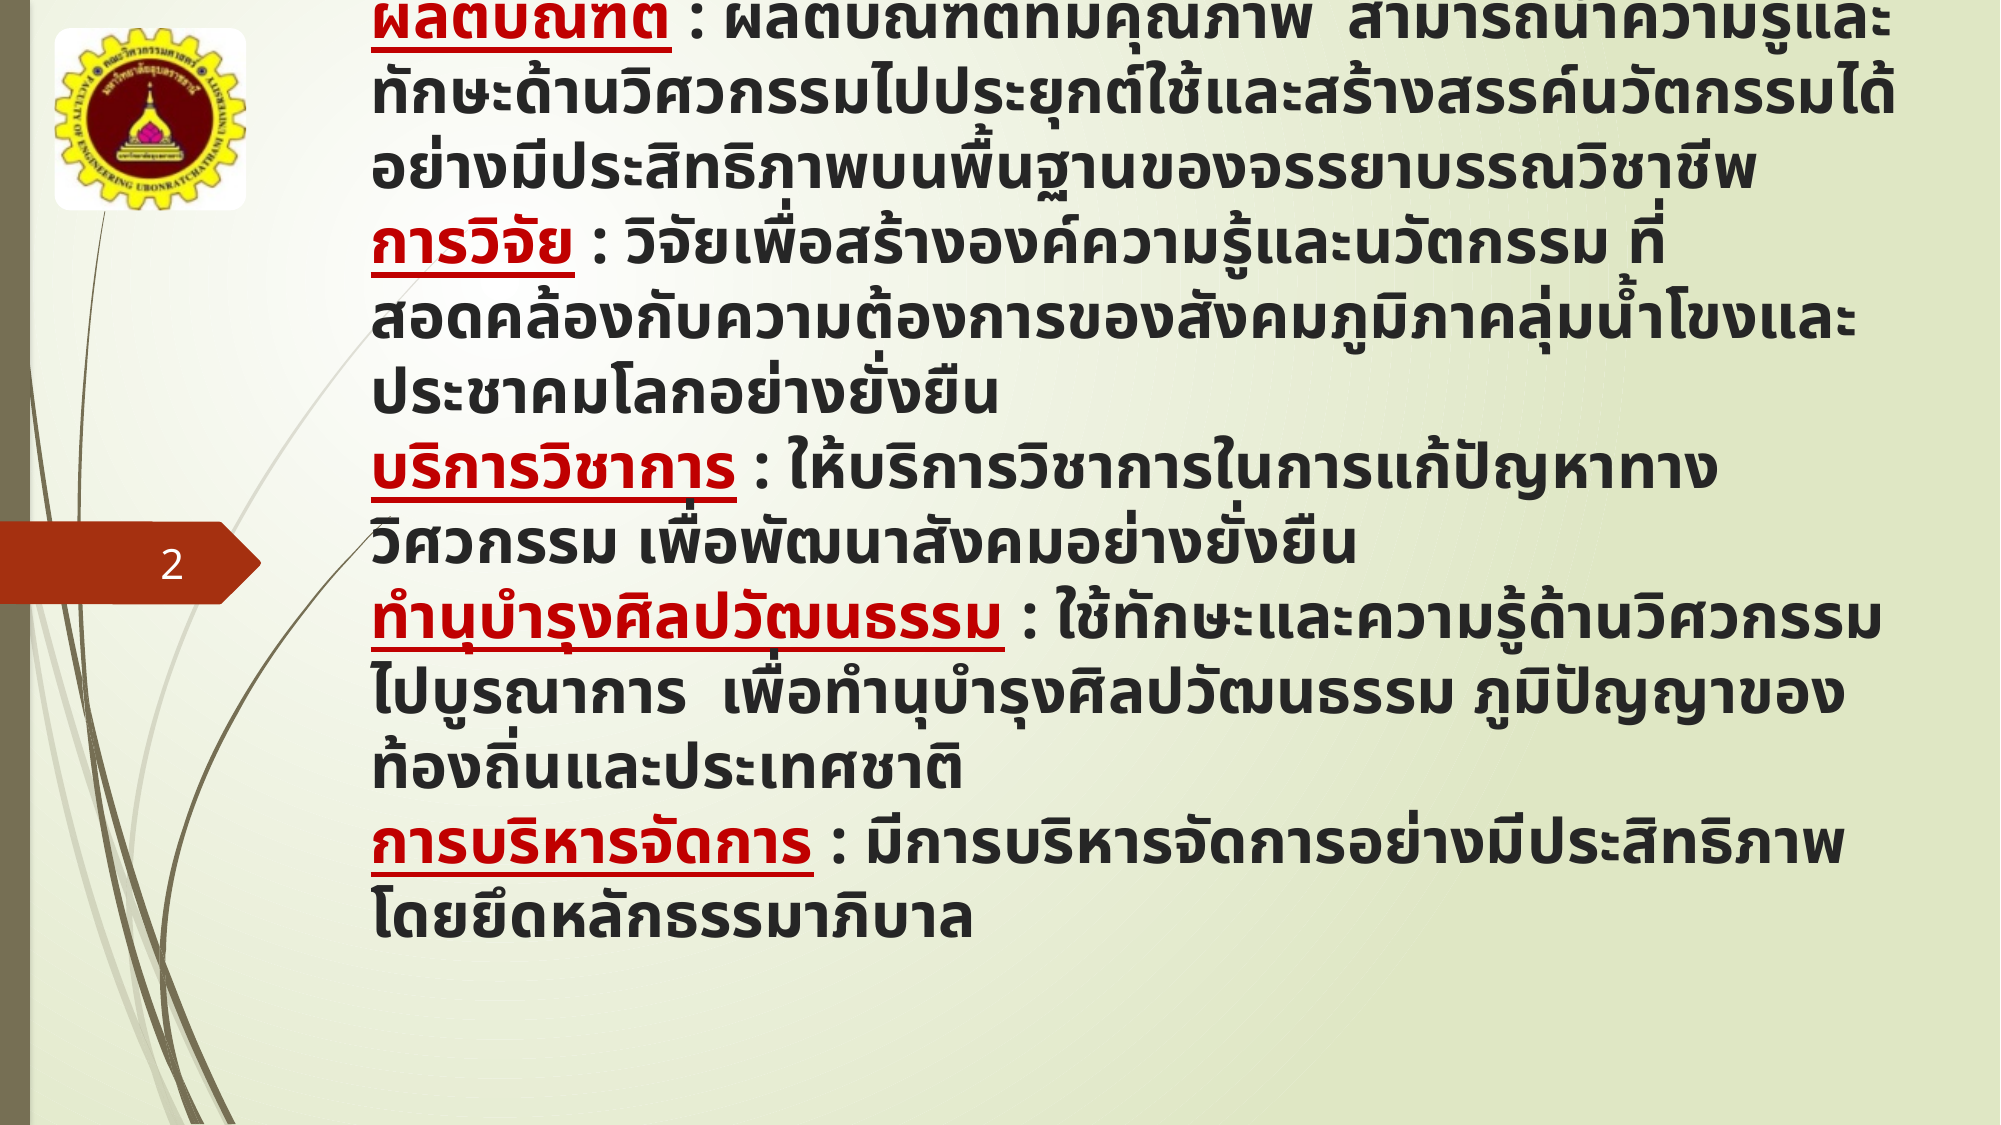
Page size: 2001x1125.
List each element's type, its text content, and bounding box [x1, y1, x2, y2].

title พันธกิจ ผลิตบัณฑิต : ผลิตบัณฑิตที่มีคุณภาพ สามารถนำความรู้และทักษะด้านวิศวกรรมไปประยุกต์ใช้และสร้างสรรค์นวัตกรรมได้อย่างมีประสิทธิภาพบนพื้นฐานของจรรยาบรรณวิชาชีพ การวิจัย : วิจัยเพื่อสร้างองค์ความรู้และนวัตกรรม ที่สอดคล้องกับความต้องการของสังคมภูมิภาคลุ่มน้ำโขงและประชาคมโลกอย่างยั่งยืน บริการวิชาการ : ให้บริการวิชาการในการแก้ปัญหาทางวิศวกรรม เพื่อพัฒนาสังคมอย่างยั่งยืน ทำนุบำรุงศิลปวัฒนธรรม : ใช้ทักษะและความรู้ด้านวิศวกรรมไปบูรณาการ เพื่อทำนุบำรุงศิลปวัฒนธรรม ภูมิปัญญาของท้องถิ่นและประเทศชาติ การบริหารจัดการ : มีการบริหารจัดการอย่างมีประสิทธิภาพ โดยยึดหลักธรรมาภิบาล [355, 791, 1916, 1033]
picture [54, 27, 247, 211]
slide_number 2 [71, 536, 200, 597]
